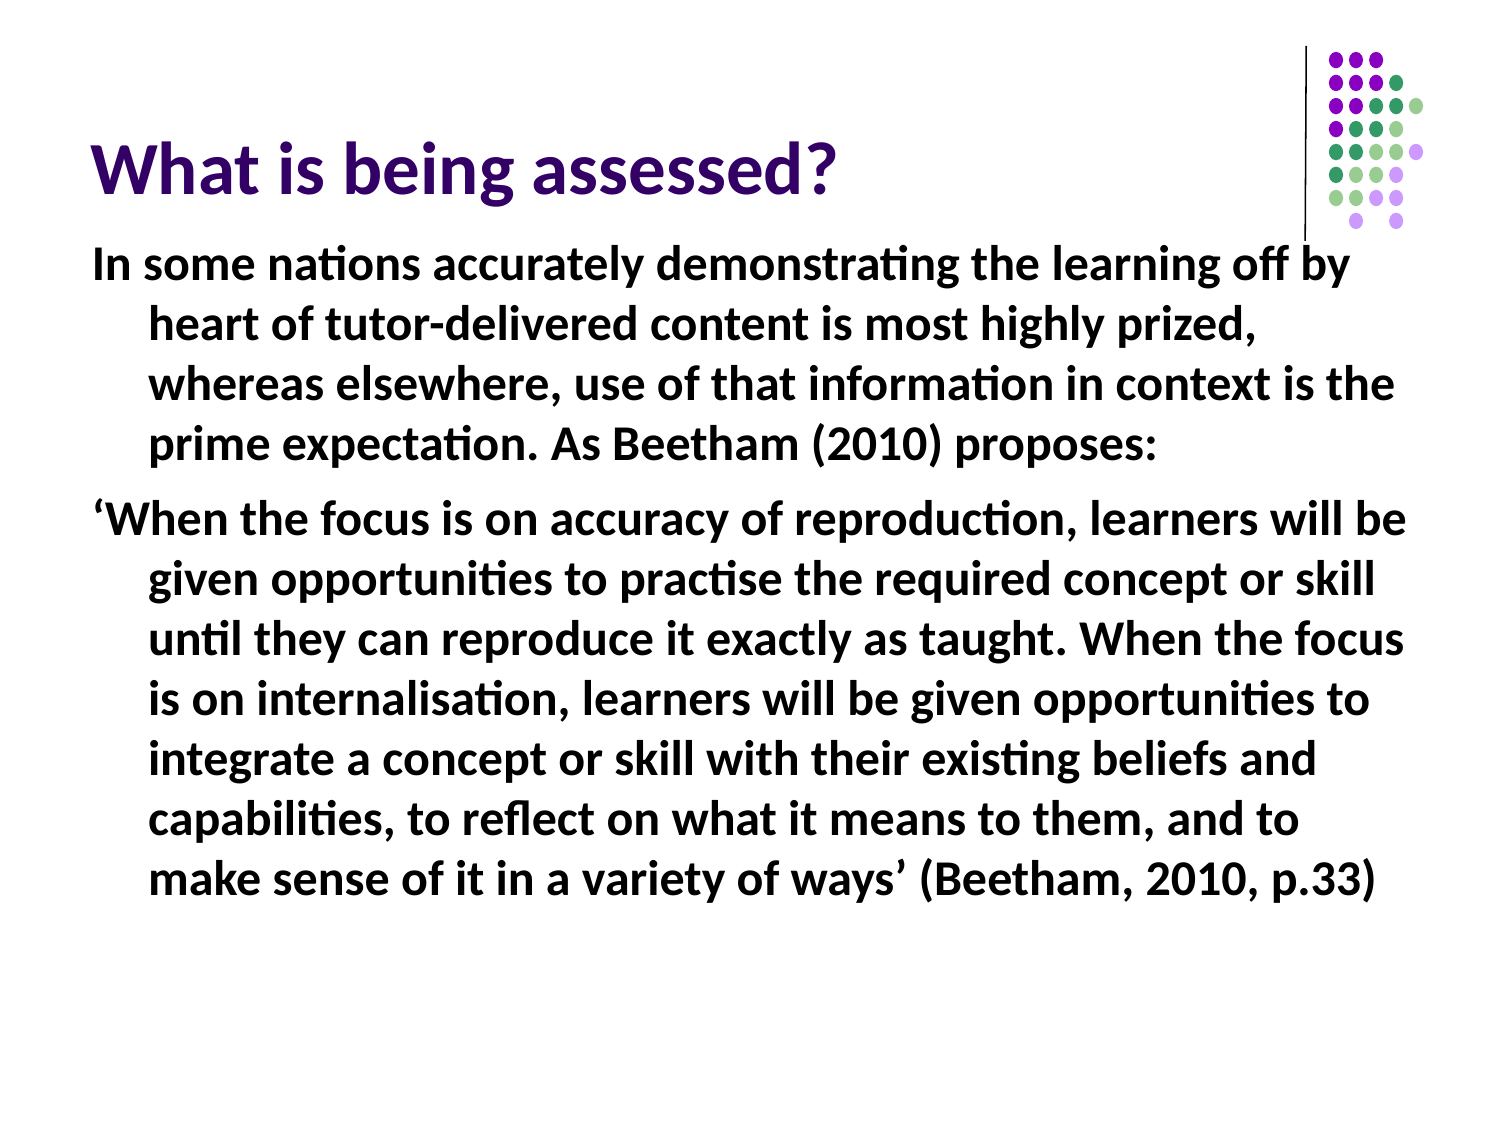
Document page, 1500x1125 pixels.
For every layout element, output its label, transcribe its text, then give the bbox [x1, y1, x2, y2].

title What is being assessed? [75, 40, 1313, 218]
list In some nations accurately demonstrating the learning off by heart of tutor-delivered content is most highly prized, whereas elsewhere, use of that information in context is the prime expectation. As Beetham (2010) proposes: ‘When the focus is on accuracy of reproduction, learners will be given opportunities to practise the required concept or skill until they can reproduce it exactly as taught. When the focus is on internalisation, learners will be given opportunities to integrate a concept or skill with their existing beliefs and capabilities, to reflect on what it means to them, and to make sense of it in a variety of ways’ (Beetham, 2010, p.33) [76, 222, 1427, 1039]
